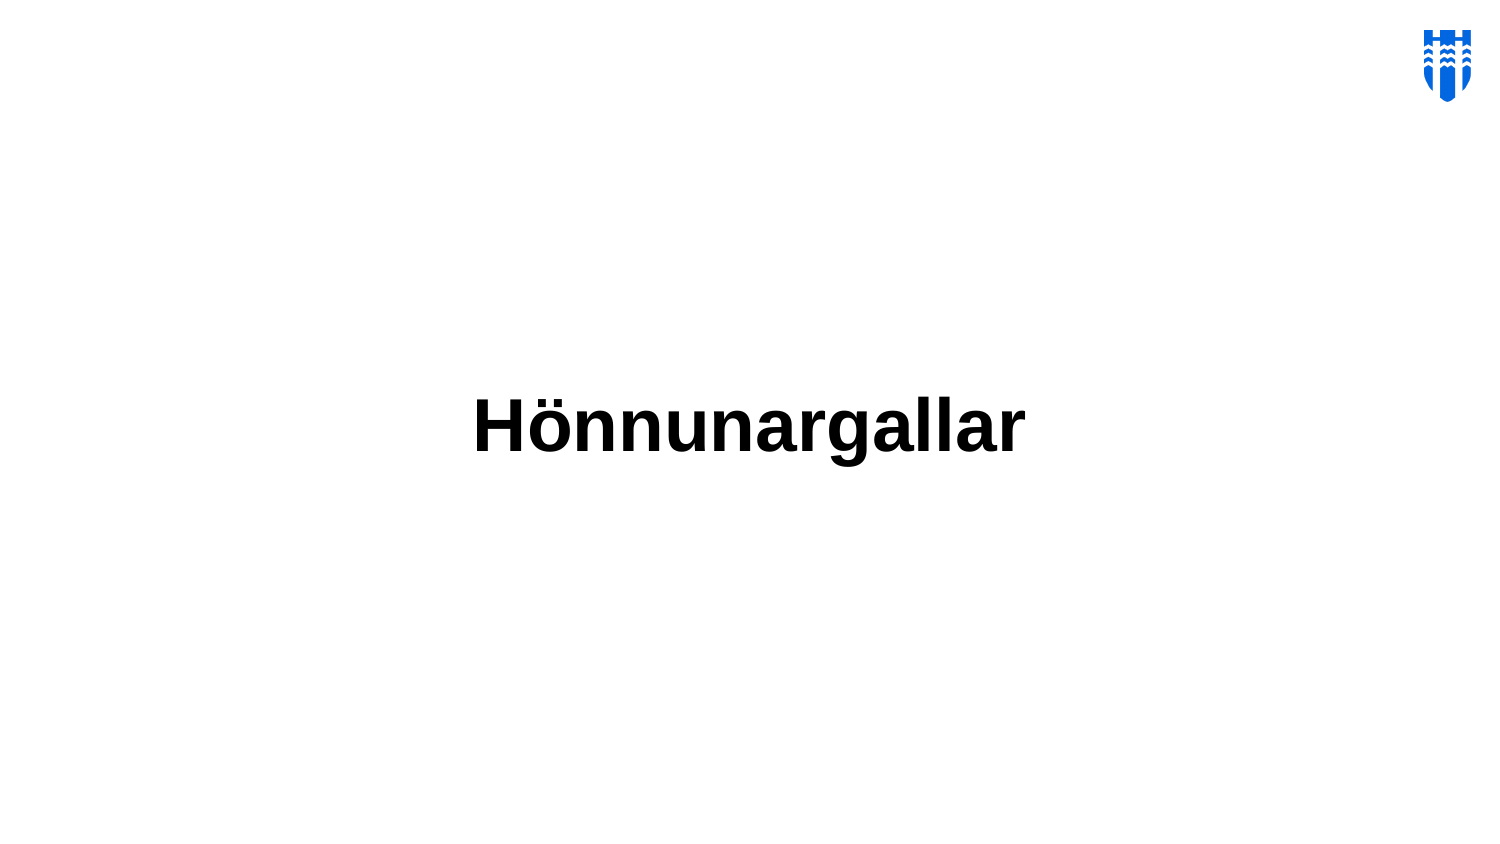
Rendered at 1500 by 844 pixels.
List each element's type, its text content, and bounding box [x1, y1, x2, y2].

picture [1424, 30, 1471, 102]
title Hönnunargallar [51, 352, 1449, 491]
